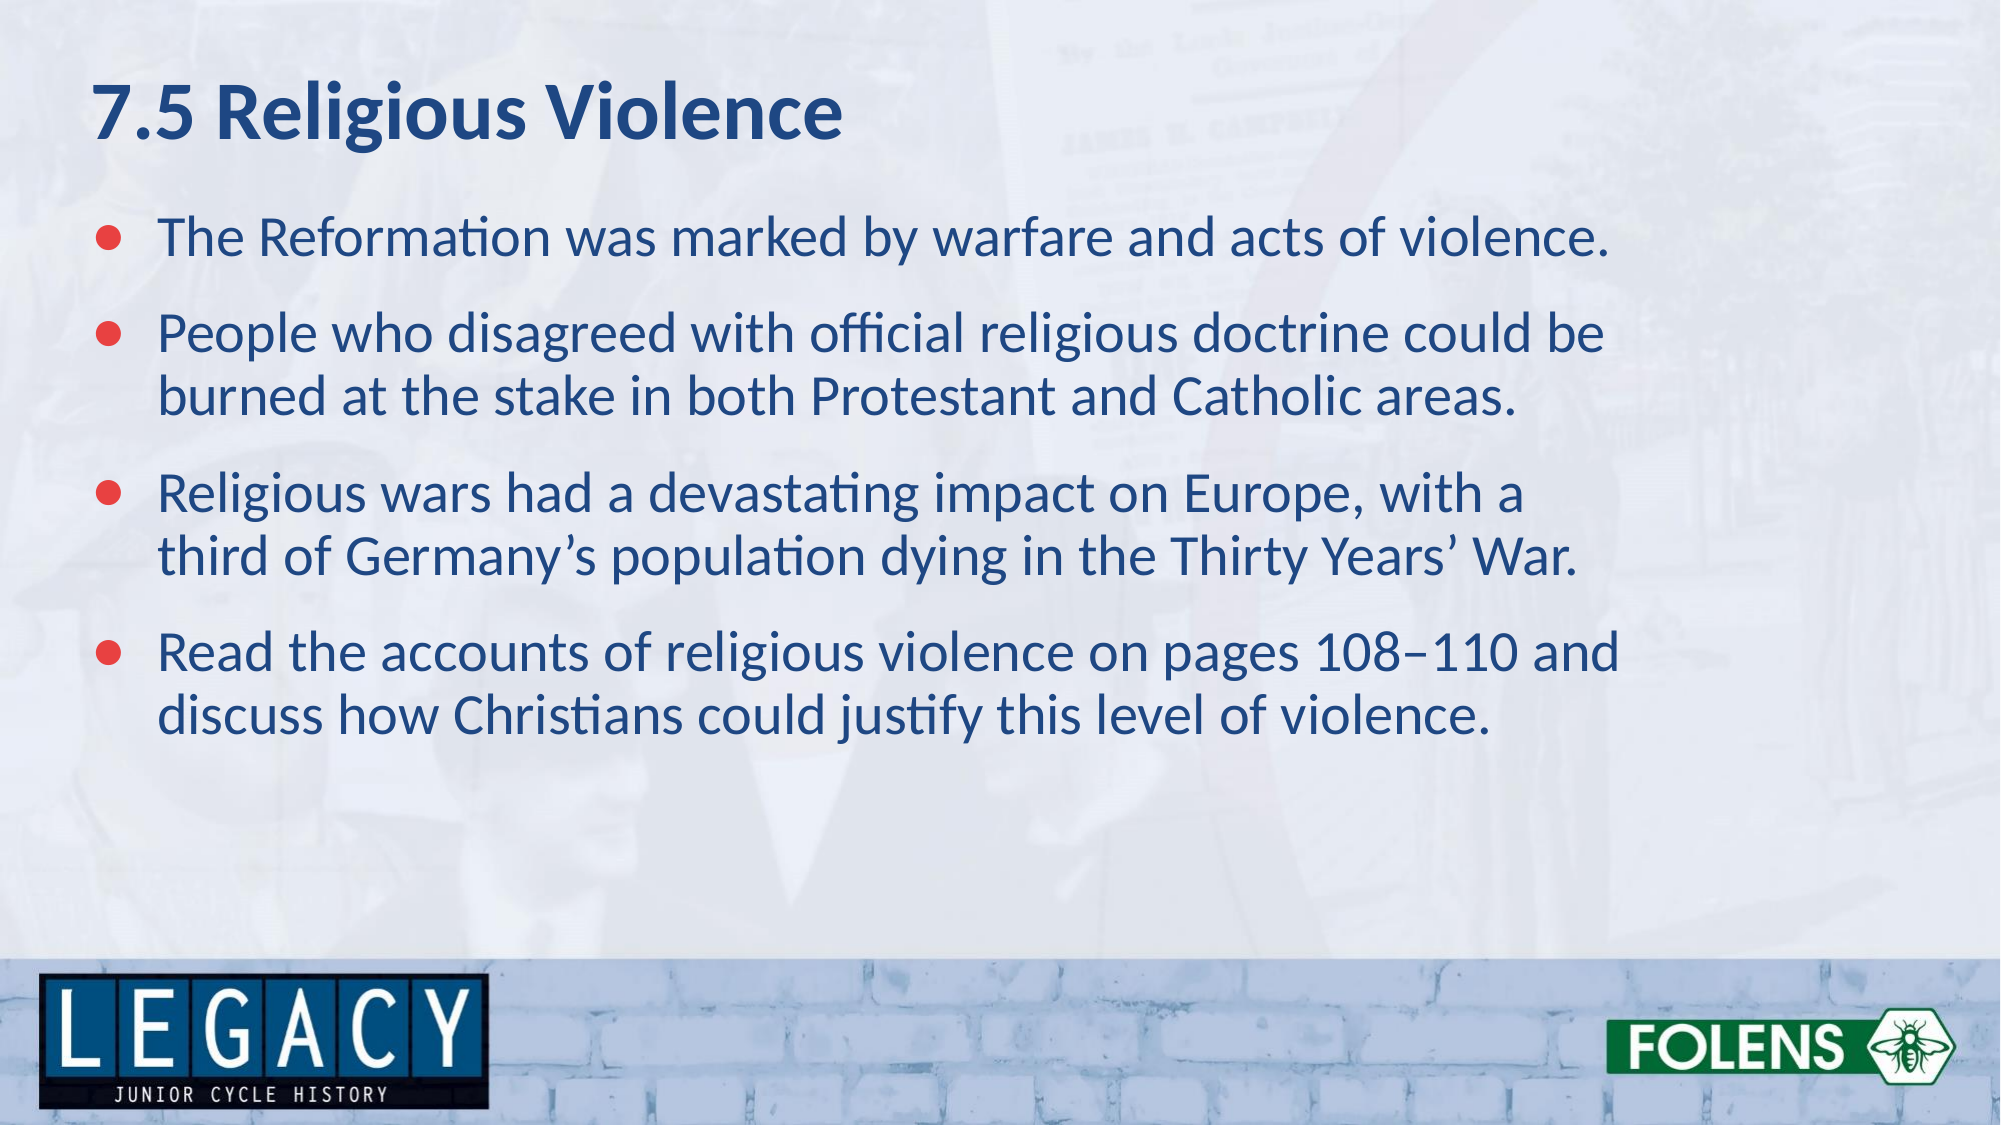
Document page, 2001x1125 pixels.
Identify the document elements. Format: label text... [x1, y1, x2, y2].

text_box 7.5 Religious Violence [75, 59, 1207, 167]
text_box The Reformation was marked by warfare and acts of violence. People who disagreed with official religious doctrine could be burned at the stake in both Protestant and Catholic areas. Religious wars had a devastating impact on Europe, with a third of Germany’s population dying in the Thirty Years’ War. Read the accounts of religious violence on pages 108–110 and discuss how Christians could justify this level of violence. [76, 198, 1656, 935]
picture [0, 0, 2001, 1125]
